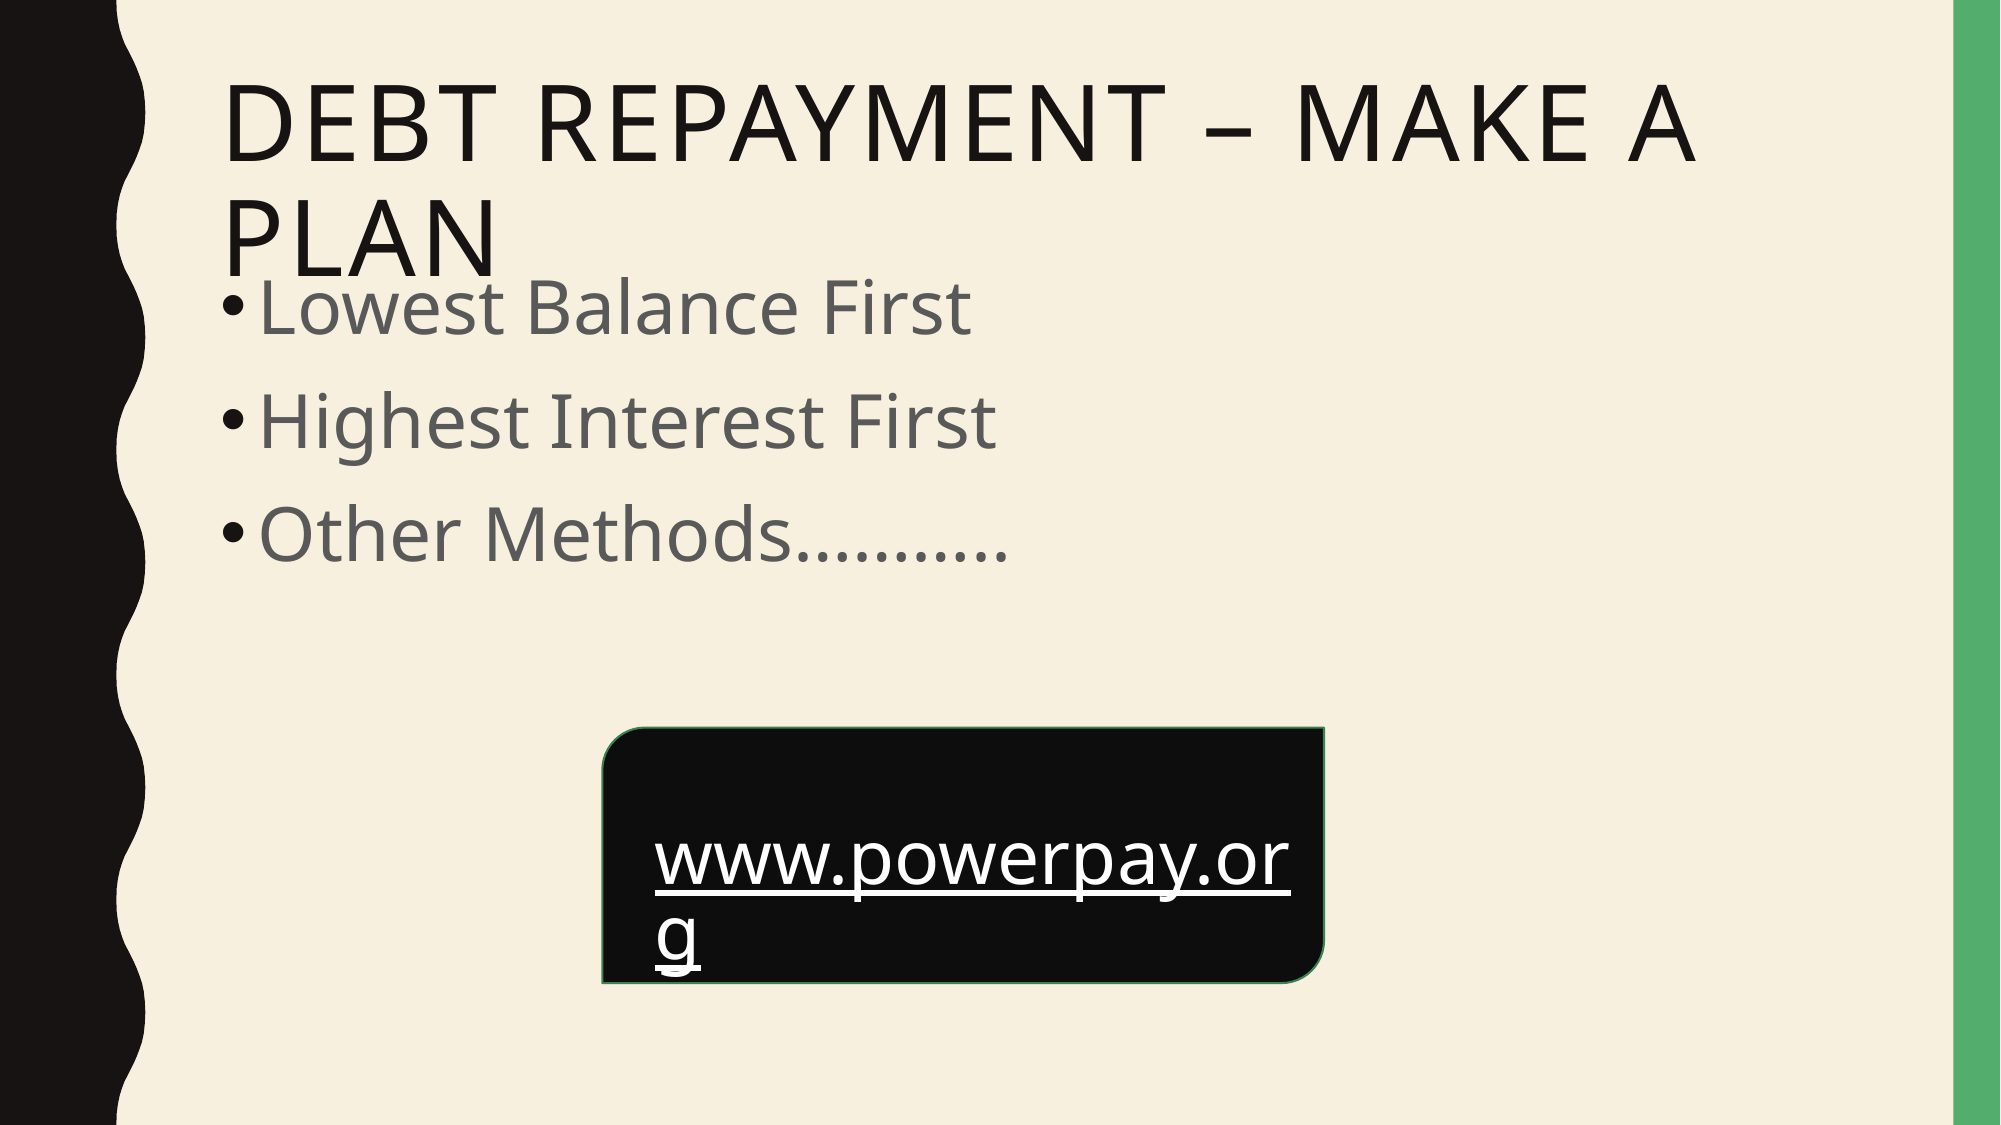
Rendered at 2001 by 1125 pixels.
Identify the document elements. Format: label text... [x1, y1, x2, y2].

title Debt repayment – make a plan [205, 62, 1875, 243]
text_box [601, 726, 1326, 985]
text_box www.powerpay.org [639, 802, 1349, 1010]
list Lowest Balance First Highest Interest First Other Methods……….. [205, 243, 1875, 640]
